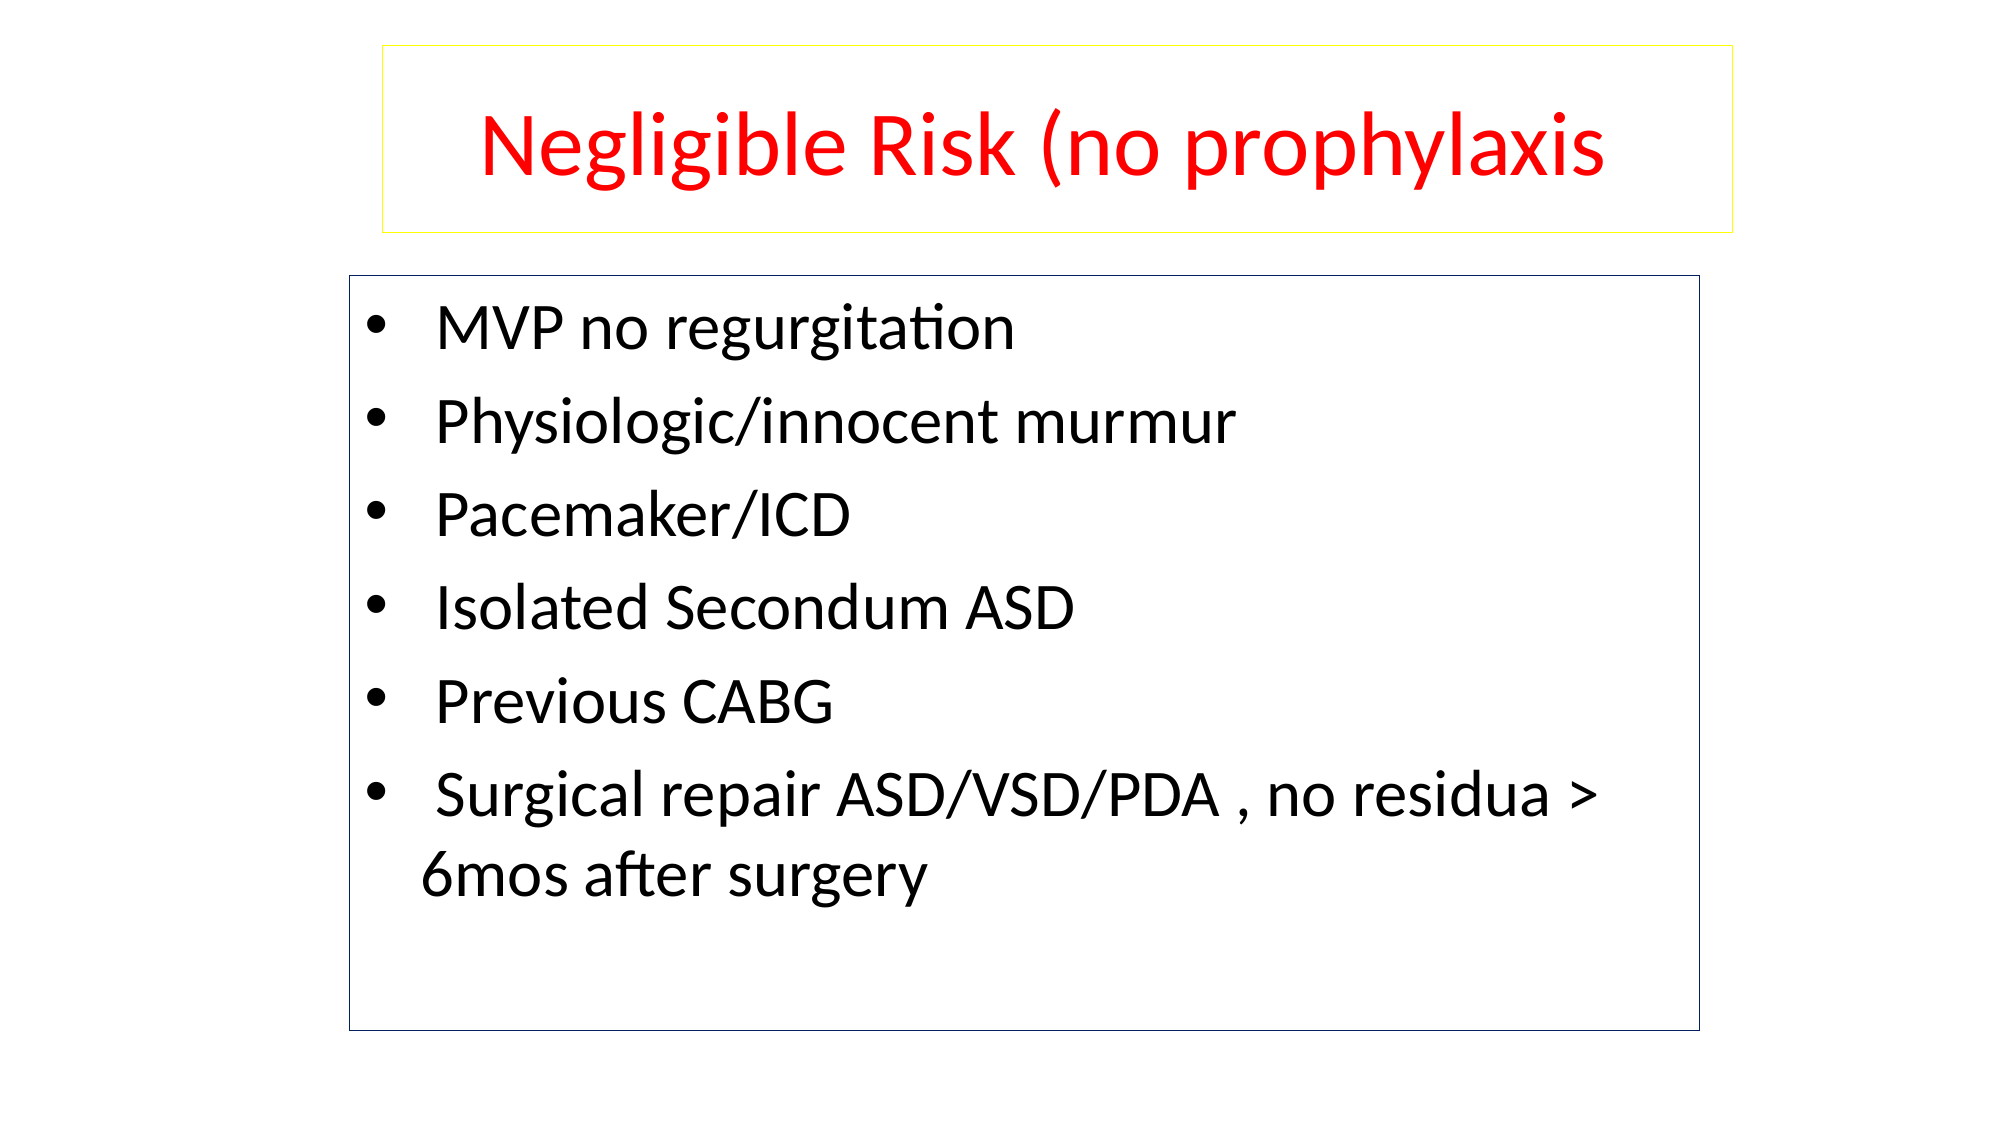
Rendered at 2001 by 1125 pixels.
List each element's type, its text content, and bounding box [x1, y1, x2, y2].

text_box MVP no regurgitation Physiologic/innocent murmur Pacemaker/ICD Isolated Secondum ASD Previous CABG Surgical repair ASD/VSD/PDA , no residua > 6mos after surgery [349, 275, 1700, 1031]
text_box Negligible Risk (no prophylaxis) [382, 45, 1733, 233]
